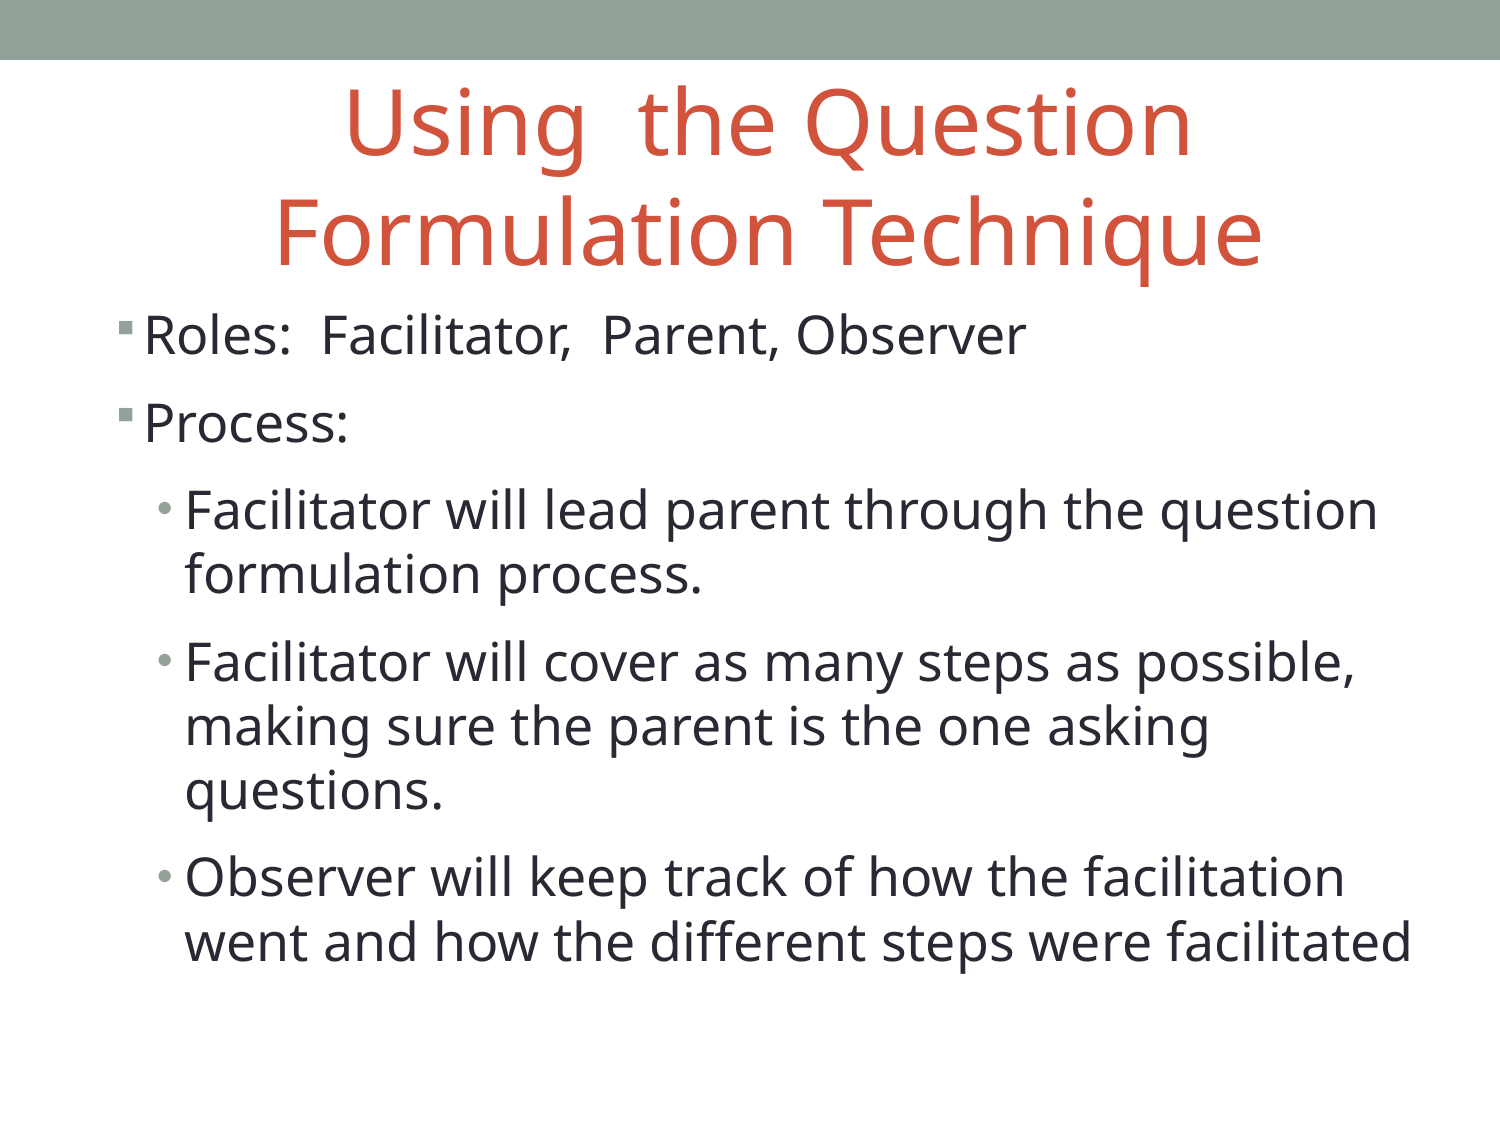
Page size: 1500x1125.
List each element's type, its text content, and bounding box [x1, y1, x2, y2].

text_box Using the Question Formulation Technique [152, 56, 1386, 291]
list Roles: Facilitator, Parent, Observer Process: Facilitator will lead parent through the question formulation process. Facilitator will cover as many steps as possible, making sure the parent is the one asking questions. Observer will keep track of how the facilitation went and how the different steps were facilitated [100, 293, 1438, 1043]
